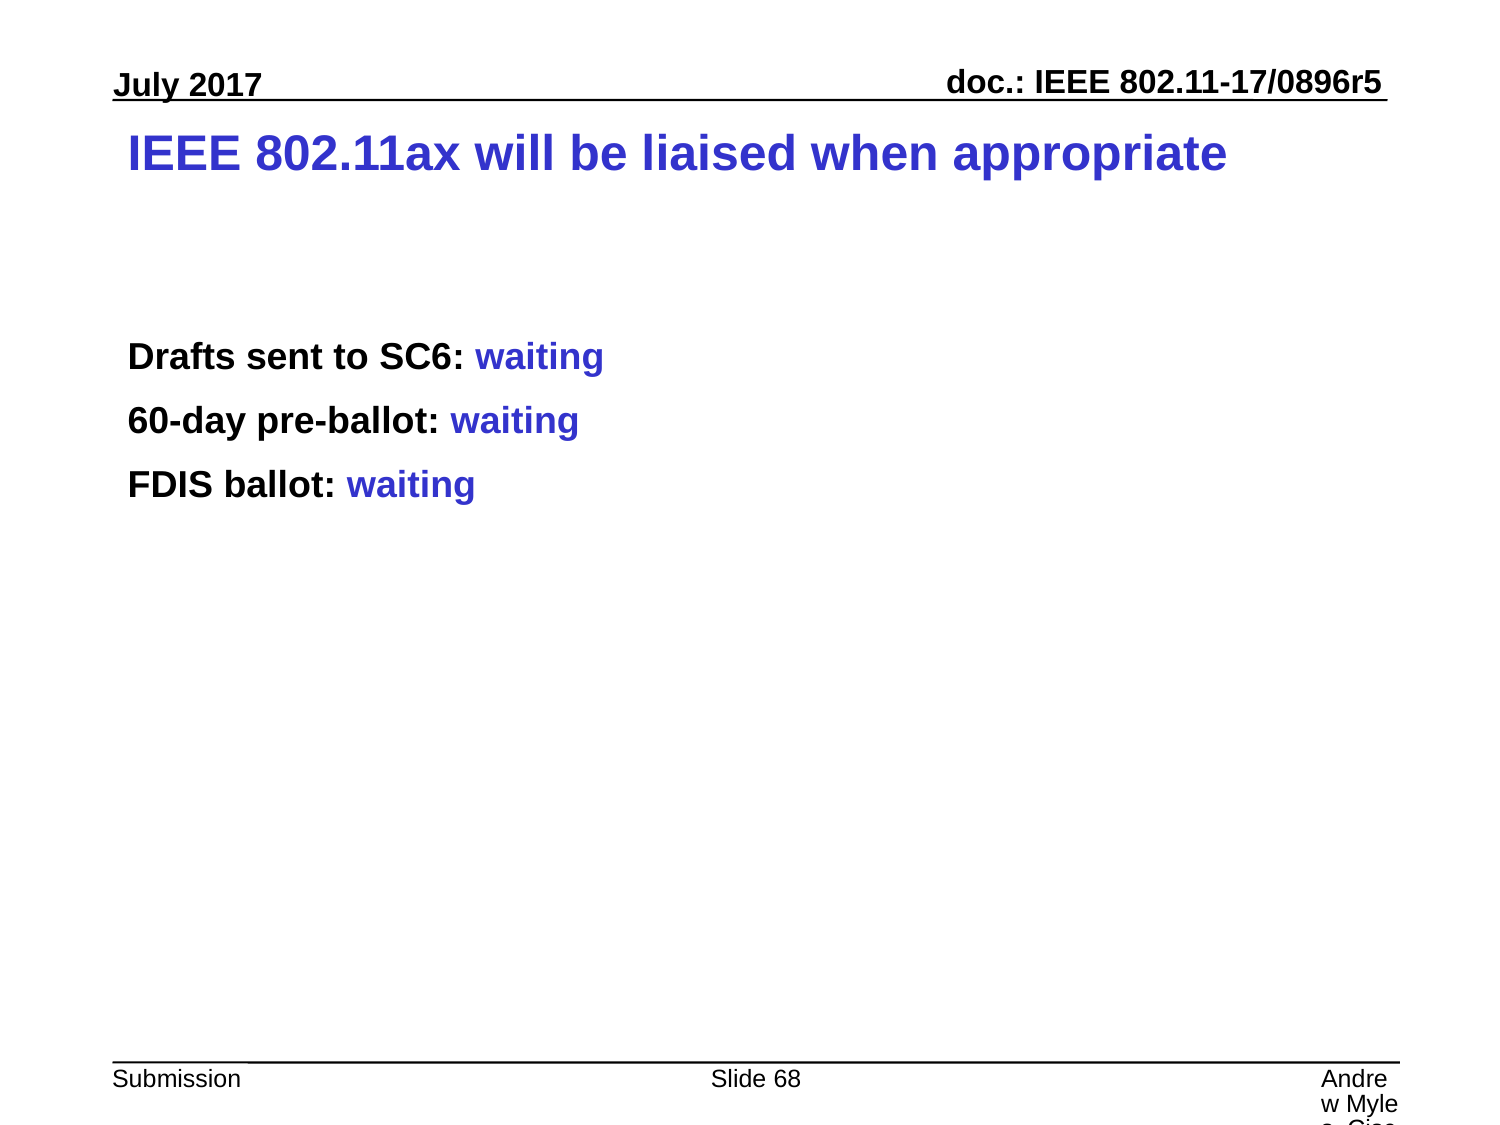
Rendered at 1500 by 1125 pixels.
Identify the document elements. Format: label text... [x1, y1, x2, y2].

title IEEE 802.11ax will be liaised when appropriate [112, 112, 1388, 288]
footer Andrew Myles, Cisco [1320, 1061, 1402, 1093]
list Drafts sent to SC6: waiting 60-day pre-ballot: waiting FDIS ballot: waiting [112, 324, 1388, 1000]
slide_number Slide 68 [709, 1061, 803, 1093]
